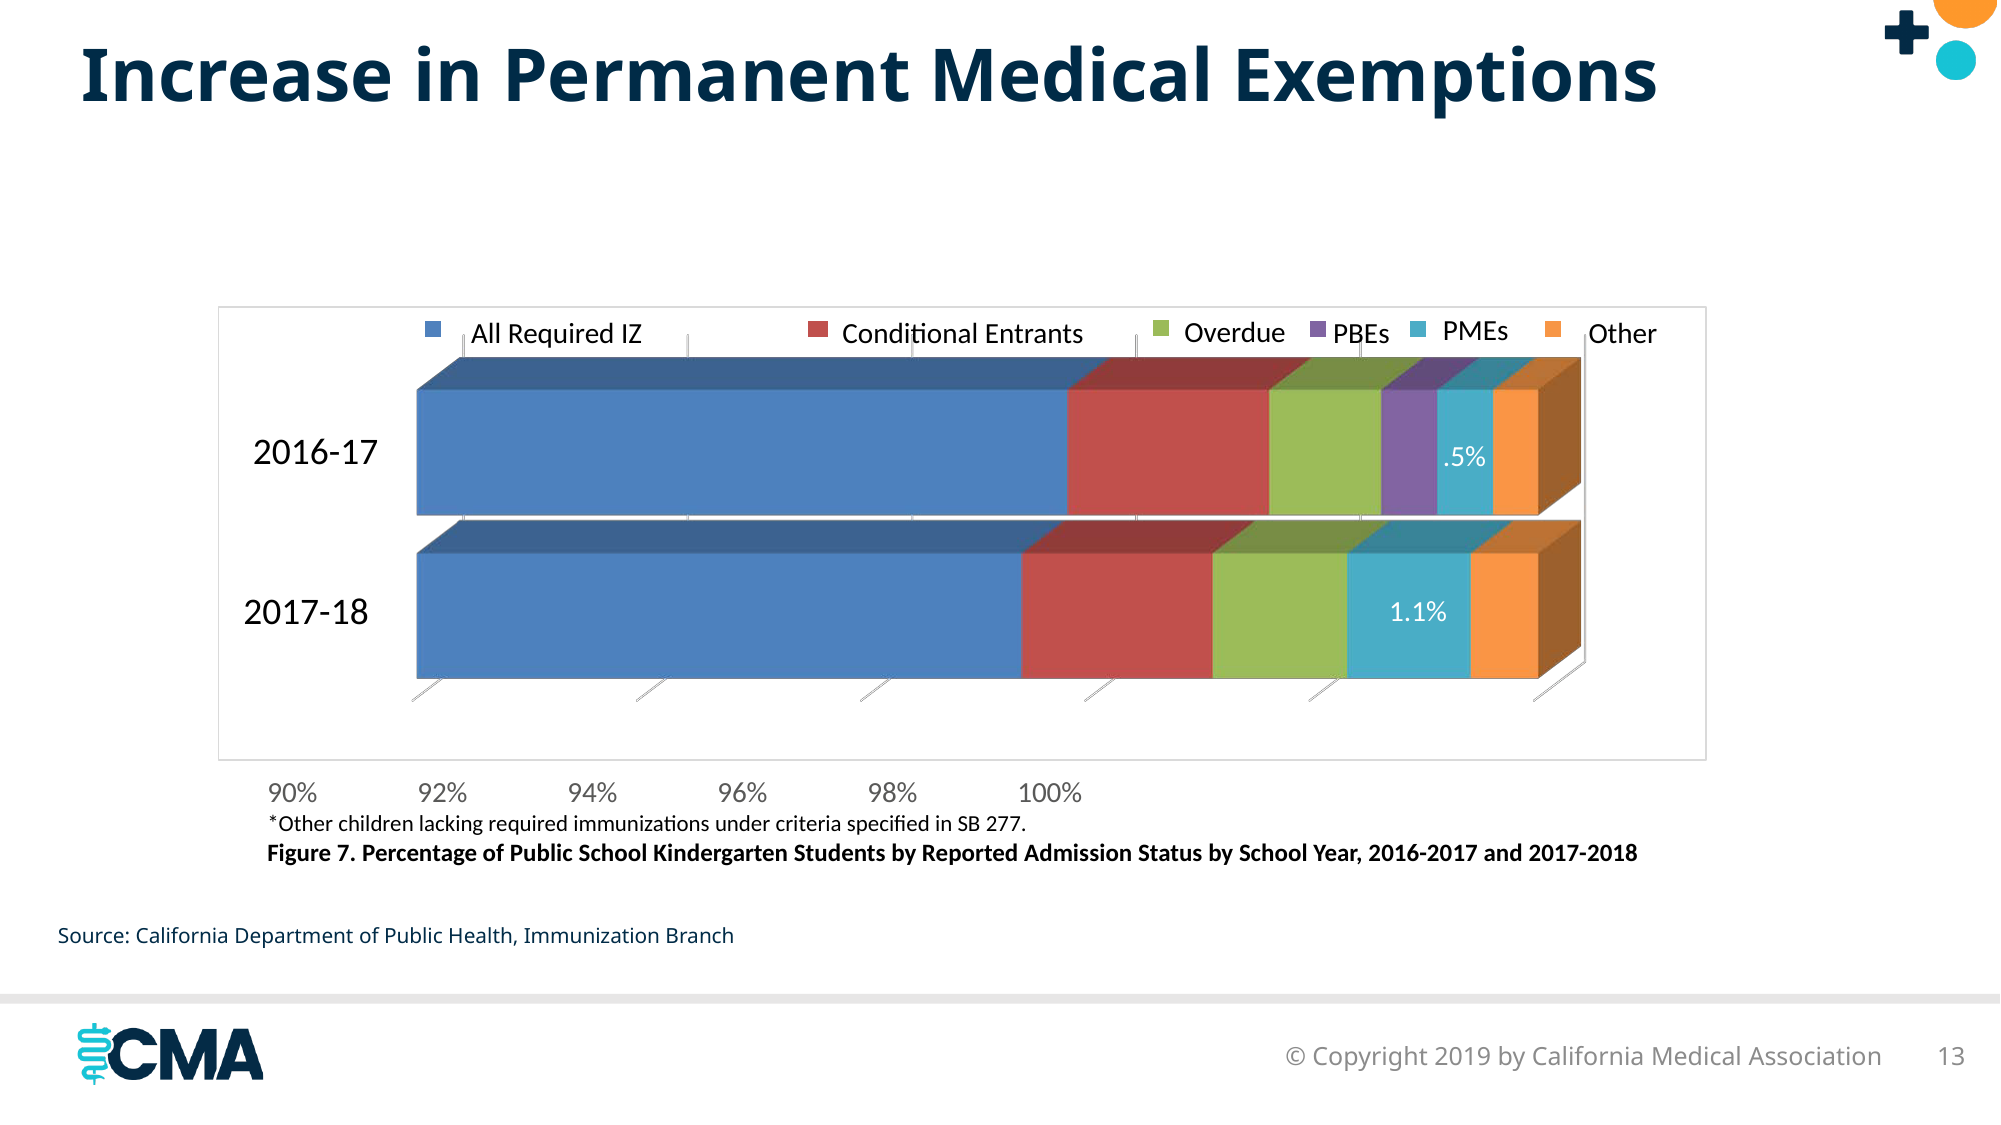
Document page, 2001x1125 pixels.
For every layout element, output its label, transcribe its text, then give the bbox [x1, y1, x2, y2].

text_box 90% 92% 94% 96% 98% 100% *Other children lacking required immunizations under criteria specified in SB 277. Figure 7. Percentage of Public School Kindergarten Students by Reported Admission Status by School Year, 2016-2017 and 2017-2018 [252, 766, 2000, 874]
title Increase in Permanent Medical Exemptions [81, 38, 1807, 124]
footer © Copyright 2019 by California Medical Association [1246, 1027, 1530, 1088]
slide_number 13 [1530, 1027, 1981, 1088]
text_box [218, 306, 1706, 760]
text_box Source: California Department of Public Health, Immunization Branch [43, 915, 1044, 956]
